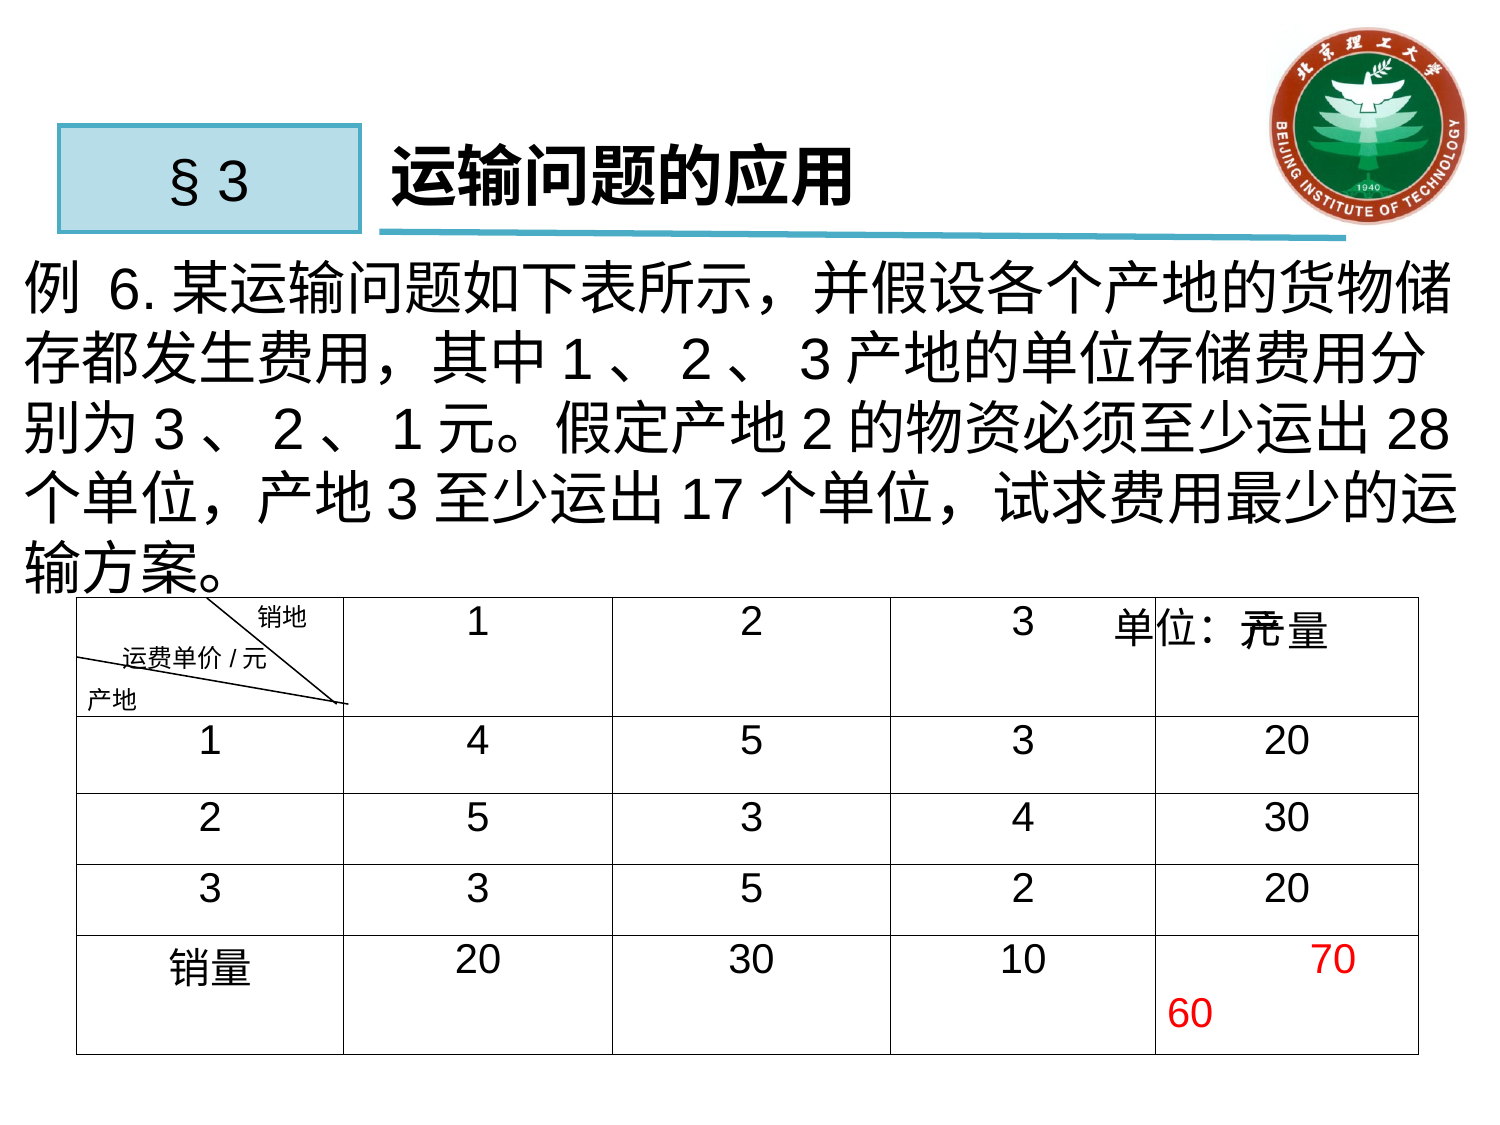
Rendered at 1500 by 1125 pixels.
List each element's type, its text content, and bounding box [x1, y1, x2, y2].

text_box 运输问题的应用 [1472, 126, 1480, 223]
table_cell 20 [344, 936, 612, 1054]
table_cell 4 [891, 794, 1155, 864]
text_box 运输问题的应用 [375, 126, 1260, 223]
table_cell 3 [613, 794, 890, 864]
table_cell 10 [891, 936, 1155, 1054]
text_box 例 6.某运输问题如下表所示，并假设各个产地的货物储存都发生费用，其中1、2、3产地的单位存储费用分别为3、2、1元。假定产地2的物资必须至少运出28个单位，产地3至少运出17个单位，试求费用最少的运输方案。 单位：元 [23, 251, 1483, 1125]
table_header 1 [344, 598, 612, 716]
table_cell 3 [344, 865, 612, 935]
table_header 产量 [1156, 598, 1418, 716]
table_cell 5 [613, 865, 890, 935]
table_cell 30 [1156, 794, 1418, 864]
table_header 3 [891, 598, 1155, 716]
table_cell 5 [344, 794, 612, 864]
picture [1266, 24, 1468, 227]
text_box § 3 [59, 125, 361, 232]
table_cell 3 [77, 865, 343, 935]
table_cell 4 [344, 717, 612, 793]
table_cell 70 60 [1156, 936, 1418, 1054]
table_cell 销量 [77, 936, 343, 1054]
table_header 销地 运费单价/元 产地 [77, 598, 343, 716]
table_cell 2 [891, 865, 1155, 935]
table_cell 1 [77, 717, 343, 793]
table_cell 2 [77, 794, 343, 864]
table_cell 30 [613, 936, 890, 1054]
table_cell 3 [891, 717, 1155, 793]
table_cell 5 [613, 717, 890, 793]
table_header 2 [613, 598, 890, 716]
table_cell 20 [1156, 717, 1418, 793]
table_cell 20 [1156, 865, 1418, 935]
